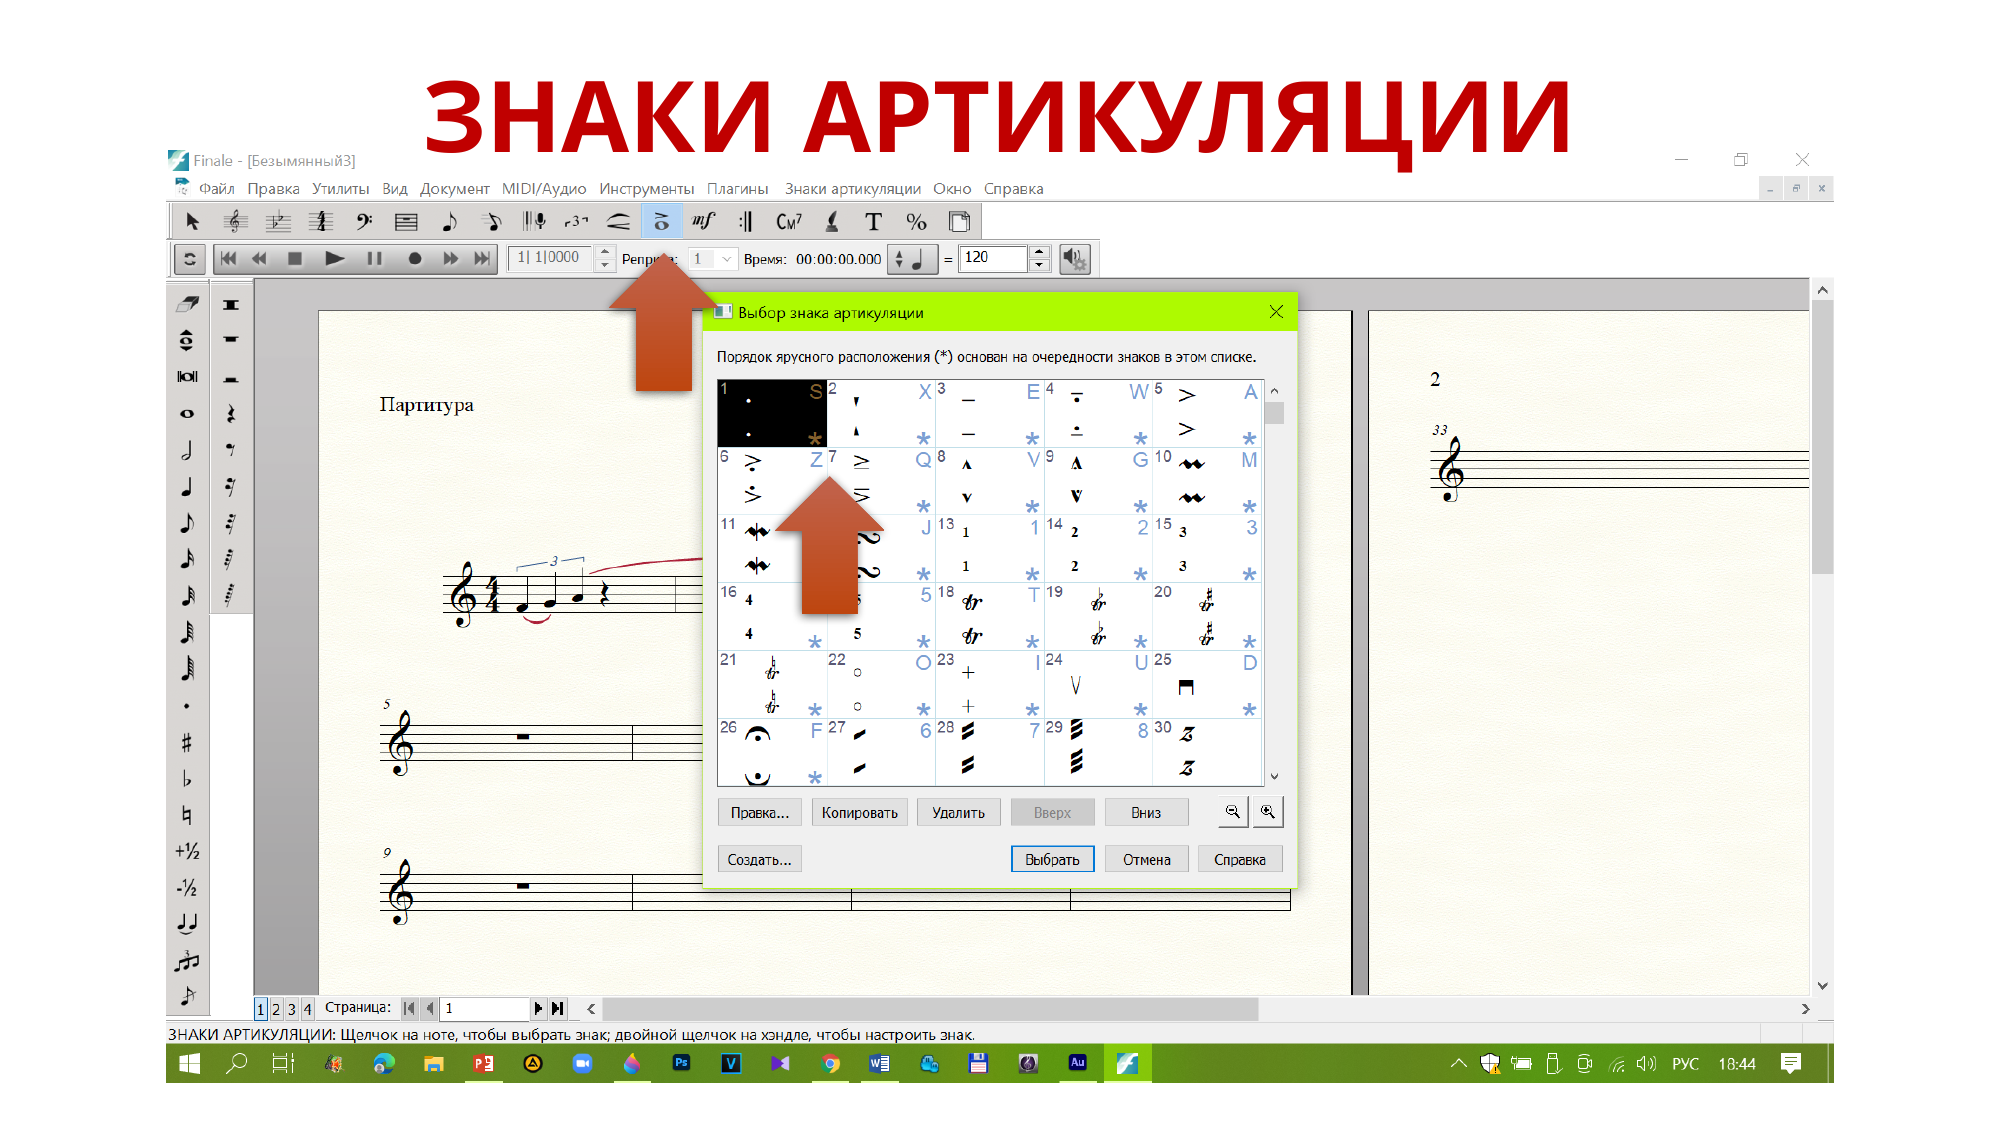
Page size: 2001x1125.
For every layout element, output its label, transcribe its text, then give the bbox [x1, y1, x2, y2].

text_box ЗНАКИ АРТИКУЛЯЦИИ [137, 59, 1863, 182]
picture [166, 145, 1834, 1083]
